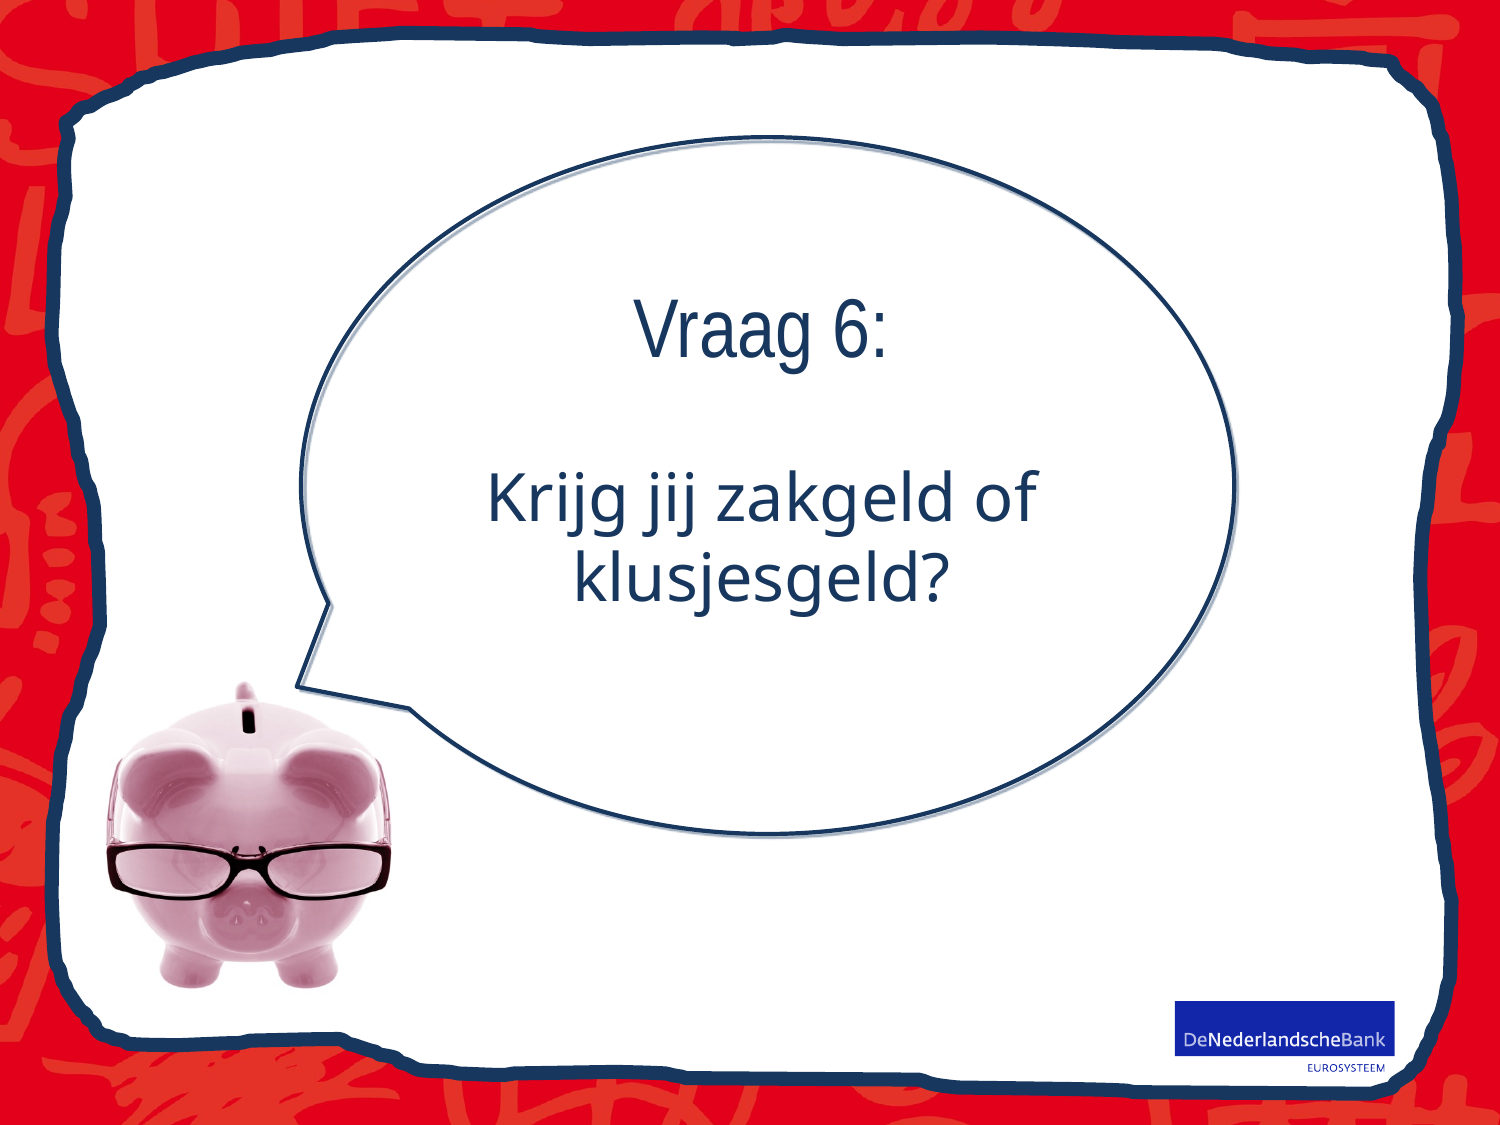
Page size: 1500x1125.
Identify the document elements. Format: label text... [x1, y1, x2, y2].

text_box Vraag 6: Krijg jij zakgeld of klusjesgeld? [324, 267, 403, 375]
text_box Vraag 6: Krijg jij zakgeld of klusjesgeld? [1171, 633, 1199, 672]
text_box [51, 32, 1458, 1094]
list [1421, 520, 1425, 685]
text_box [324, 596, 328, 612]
picture [0, 0, 1500, 1125]
text_box Vraag 6: Krijg jij zakgeld of klusjesgeld? [1133, 267, 1199, 345]
text_box [300, 137, 1235, 834]
